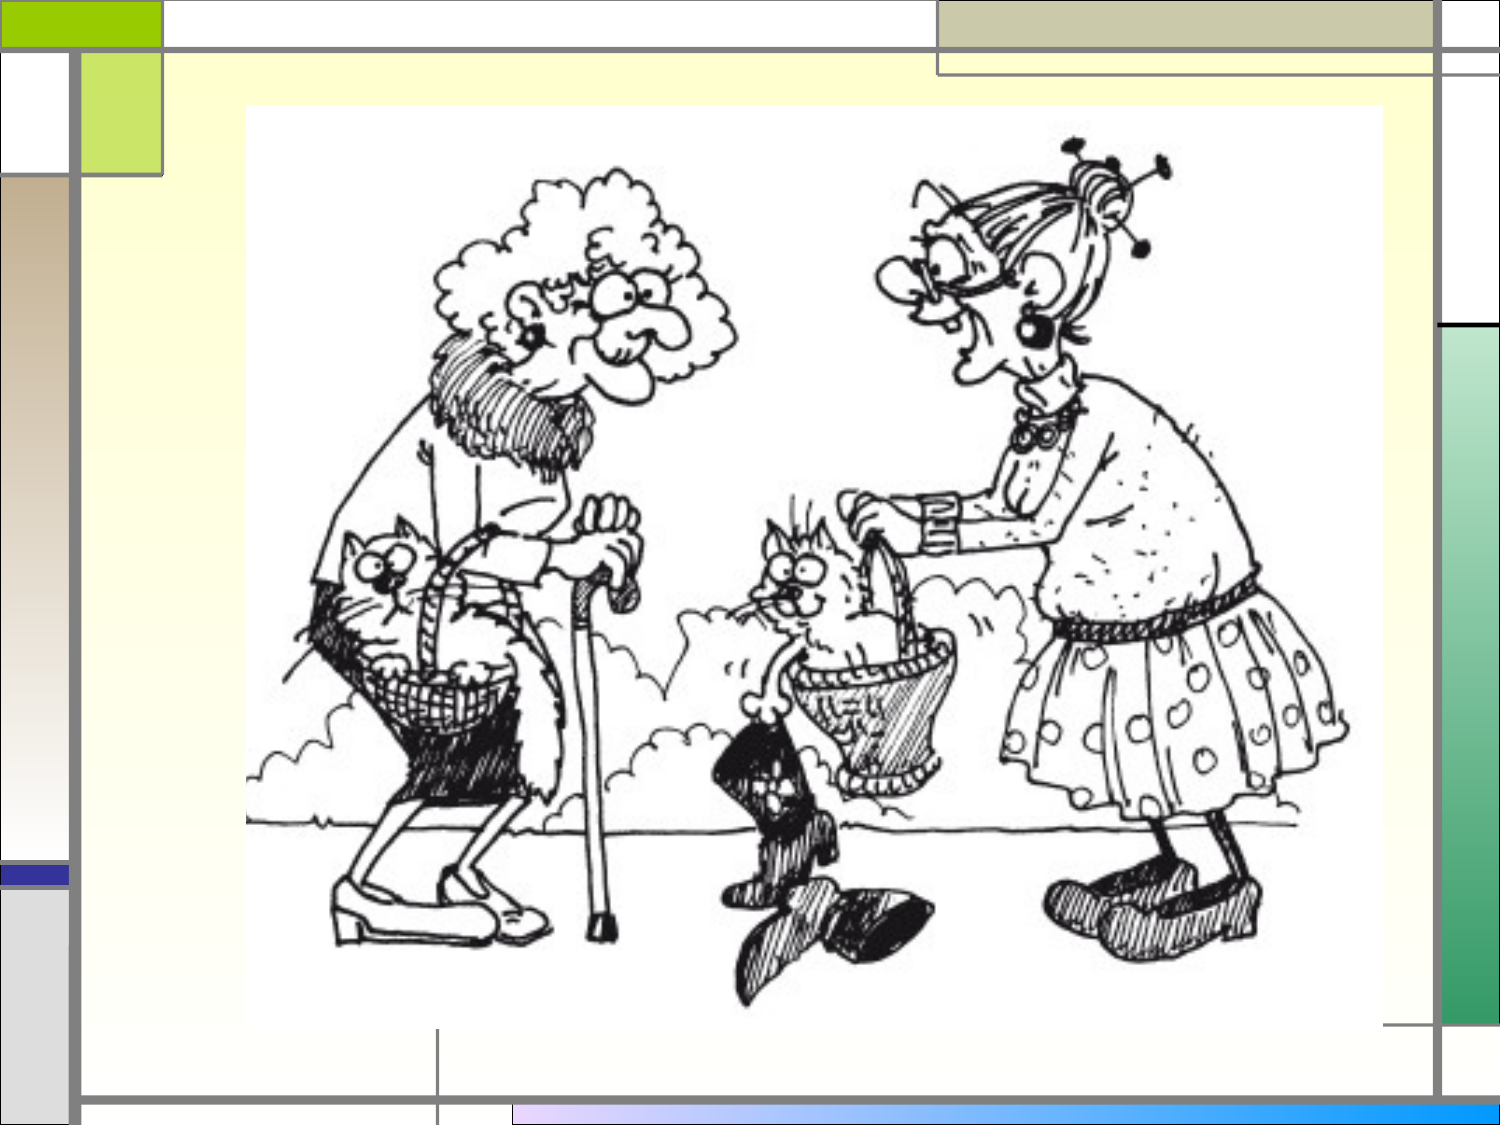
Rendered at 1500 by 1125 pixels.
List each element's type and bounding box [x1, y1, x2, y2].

picture [245, 105, 1384, 1030]
